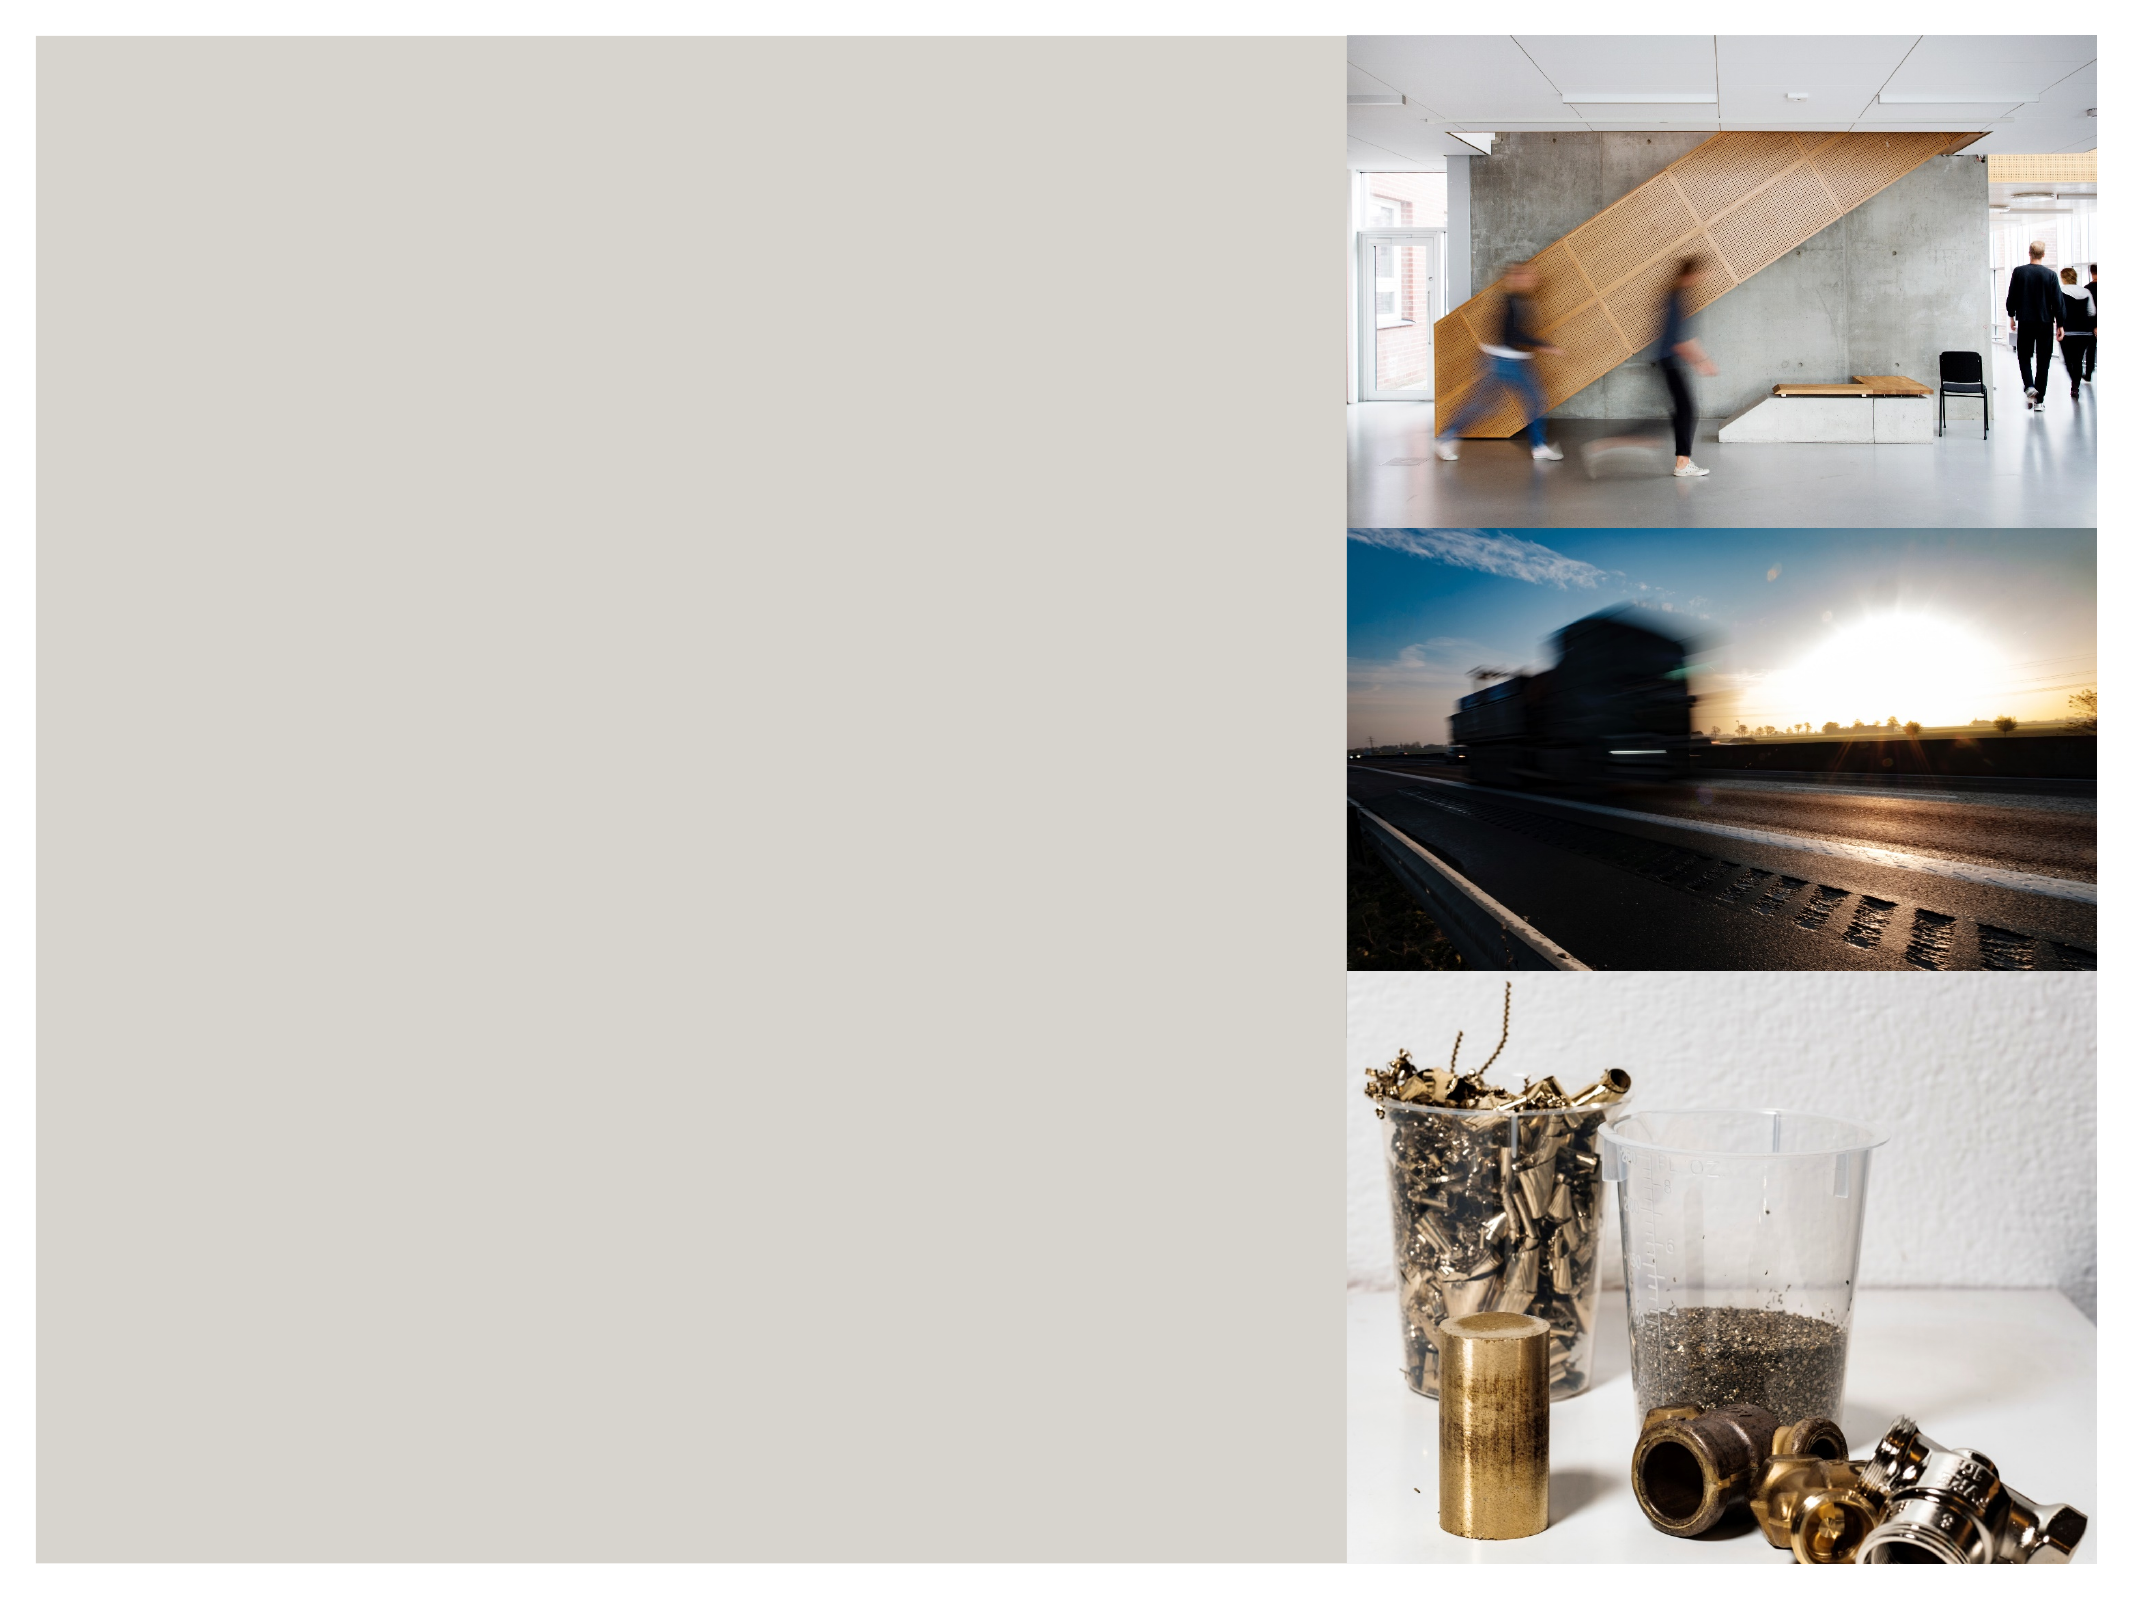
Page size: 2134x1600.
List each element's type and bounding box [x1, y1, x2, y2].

picture [1346, 35, 2098, 1564]
